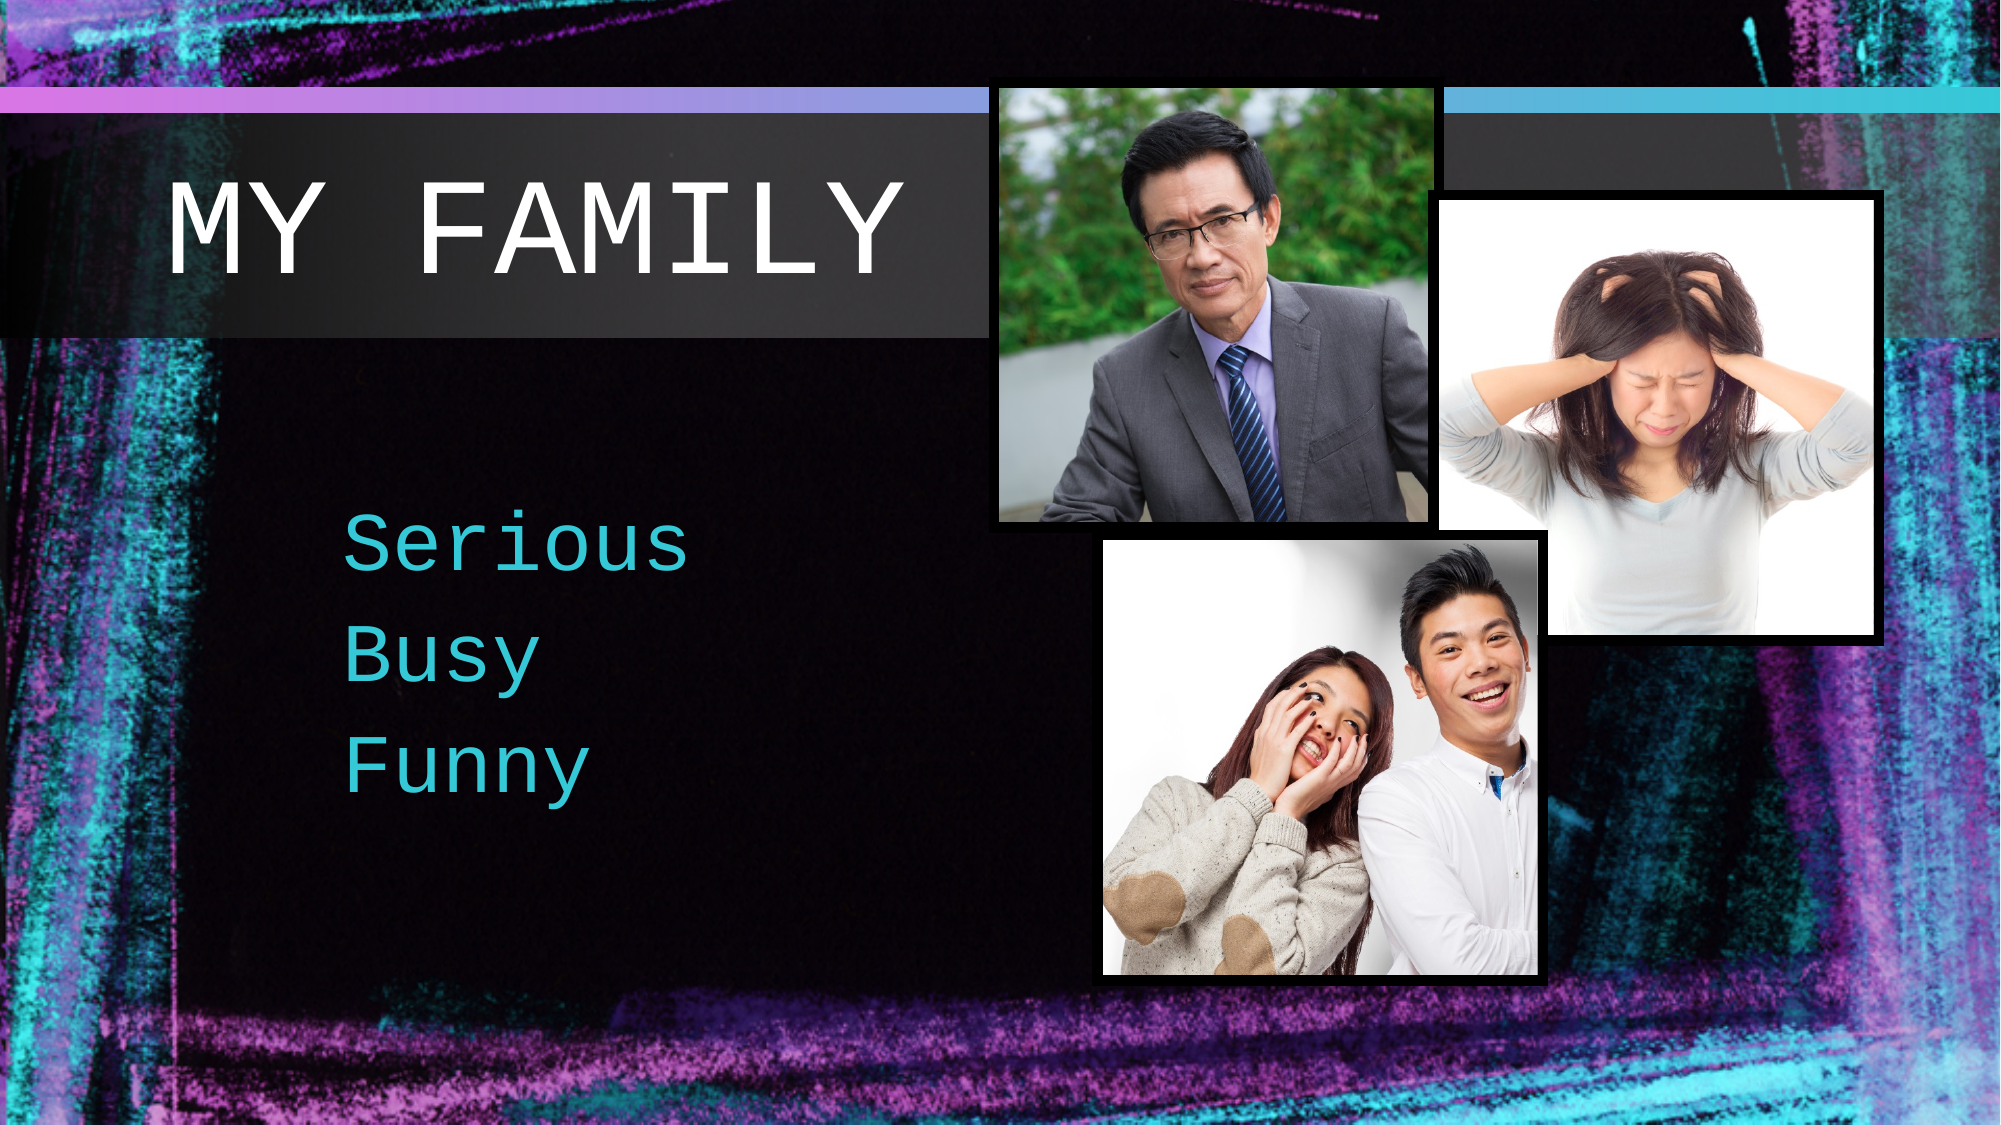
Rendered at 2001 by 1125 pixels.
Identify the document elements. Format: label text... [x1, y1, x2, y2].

picture [1102, 200, 1874, 976]
picture [0, 0, 2001, 1125]
list Serious Busy Funny [327, 491, 951, 792]
picture [998, 87, 1434, 523]
title MY FAMILY [137, 135, 934, 324]
